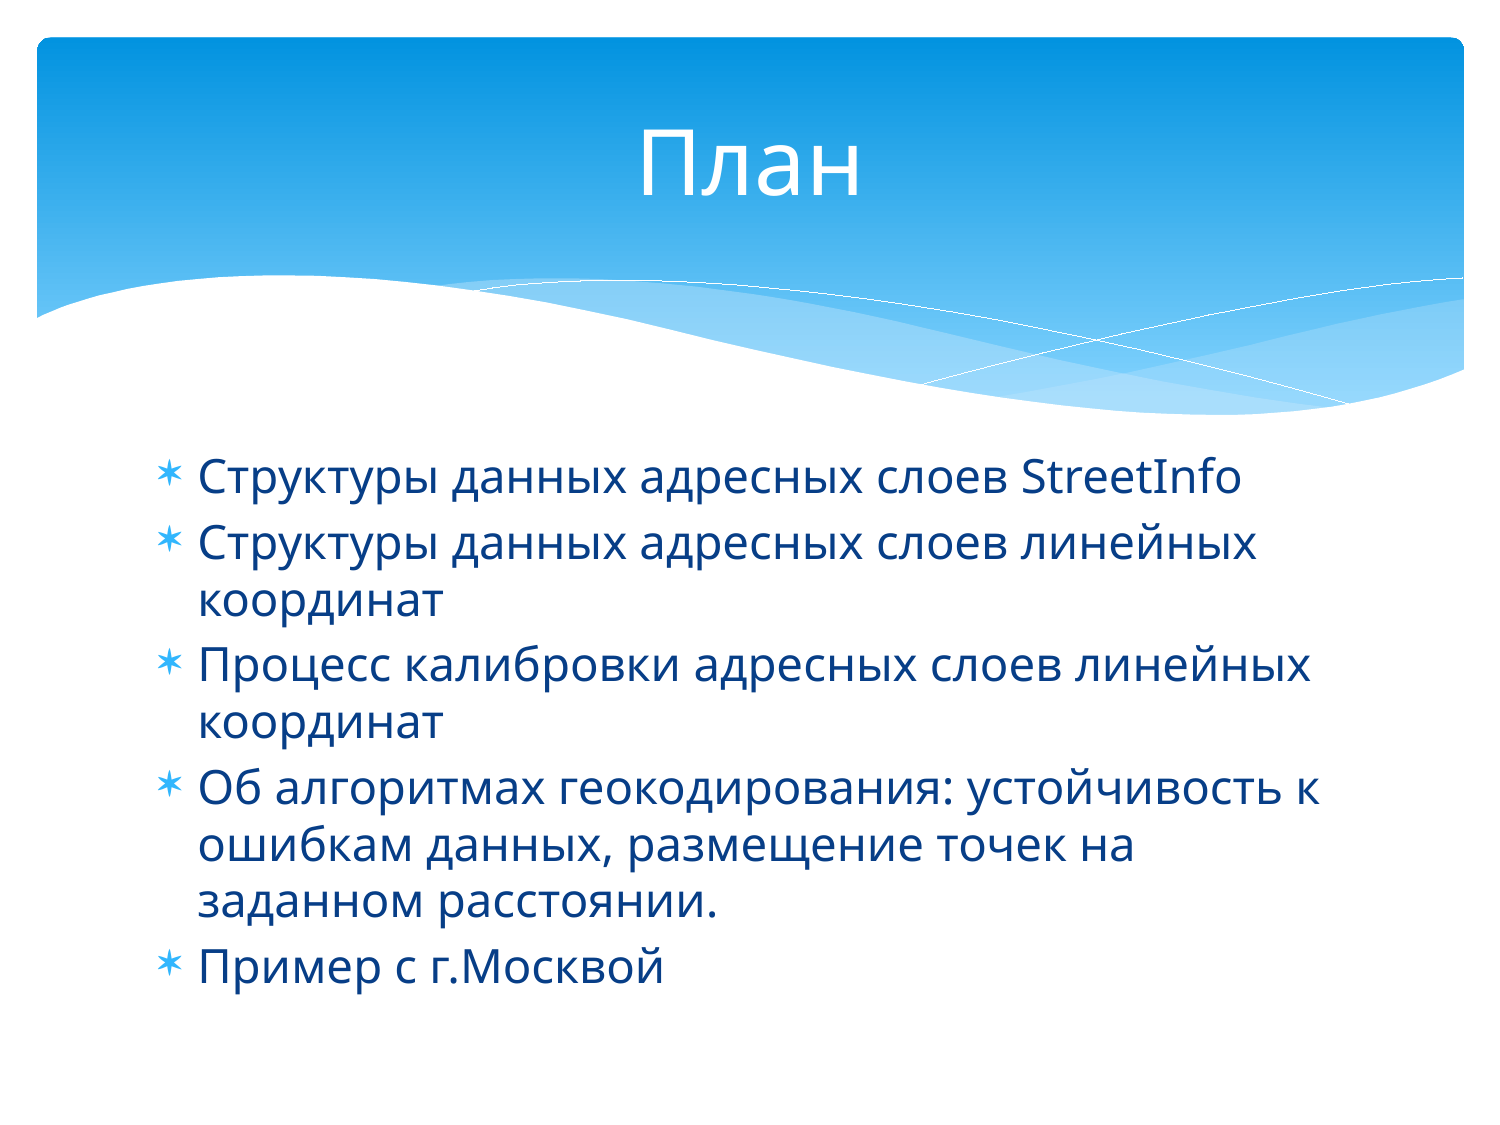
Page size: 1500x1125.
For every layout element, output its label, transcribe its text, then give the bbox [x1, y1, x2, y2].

list Структуры данных адресных слоев StreetInfo Структуры данных адресных слоев линейных координат Процесс калибровки адресных слоев линейных координат Об алгоритмах геокодирования: устойчивость к ошибкам данных, размещение точек на заданном расстоянии. Пример с г.Москвой [143, 438, 1359, 1005]
title План [75, 55, 1425, 261]
